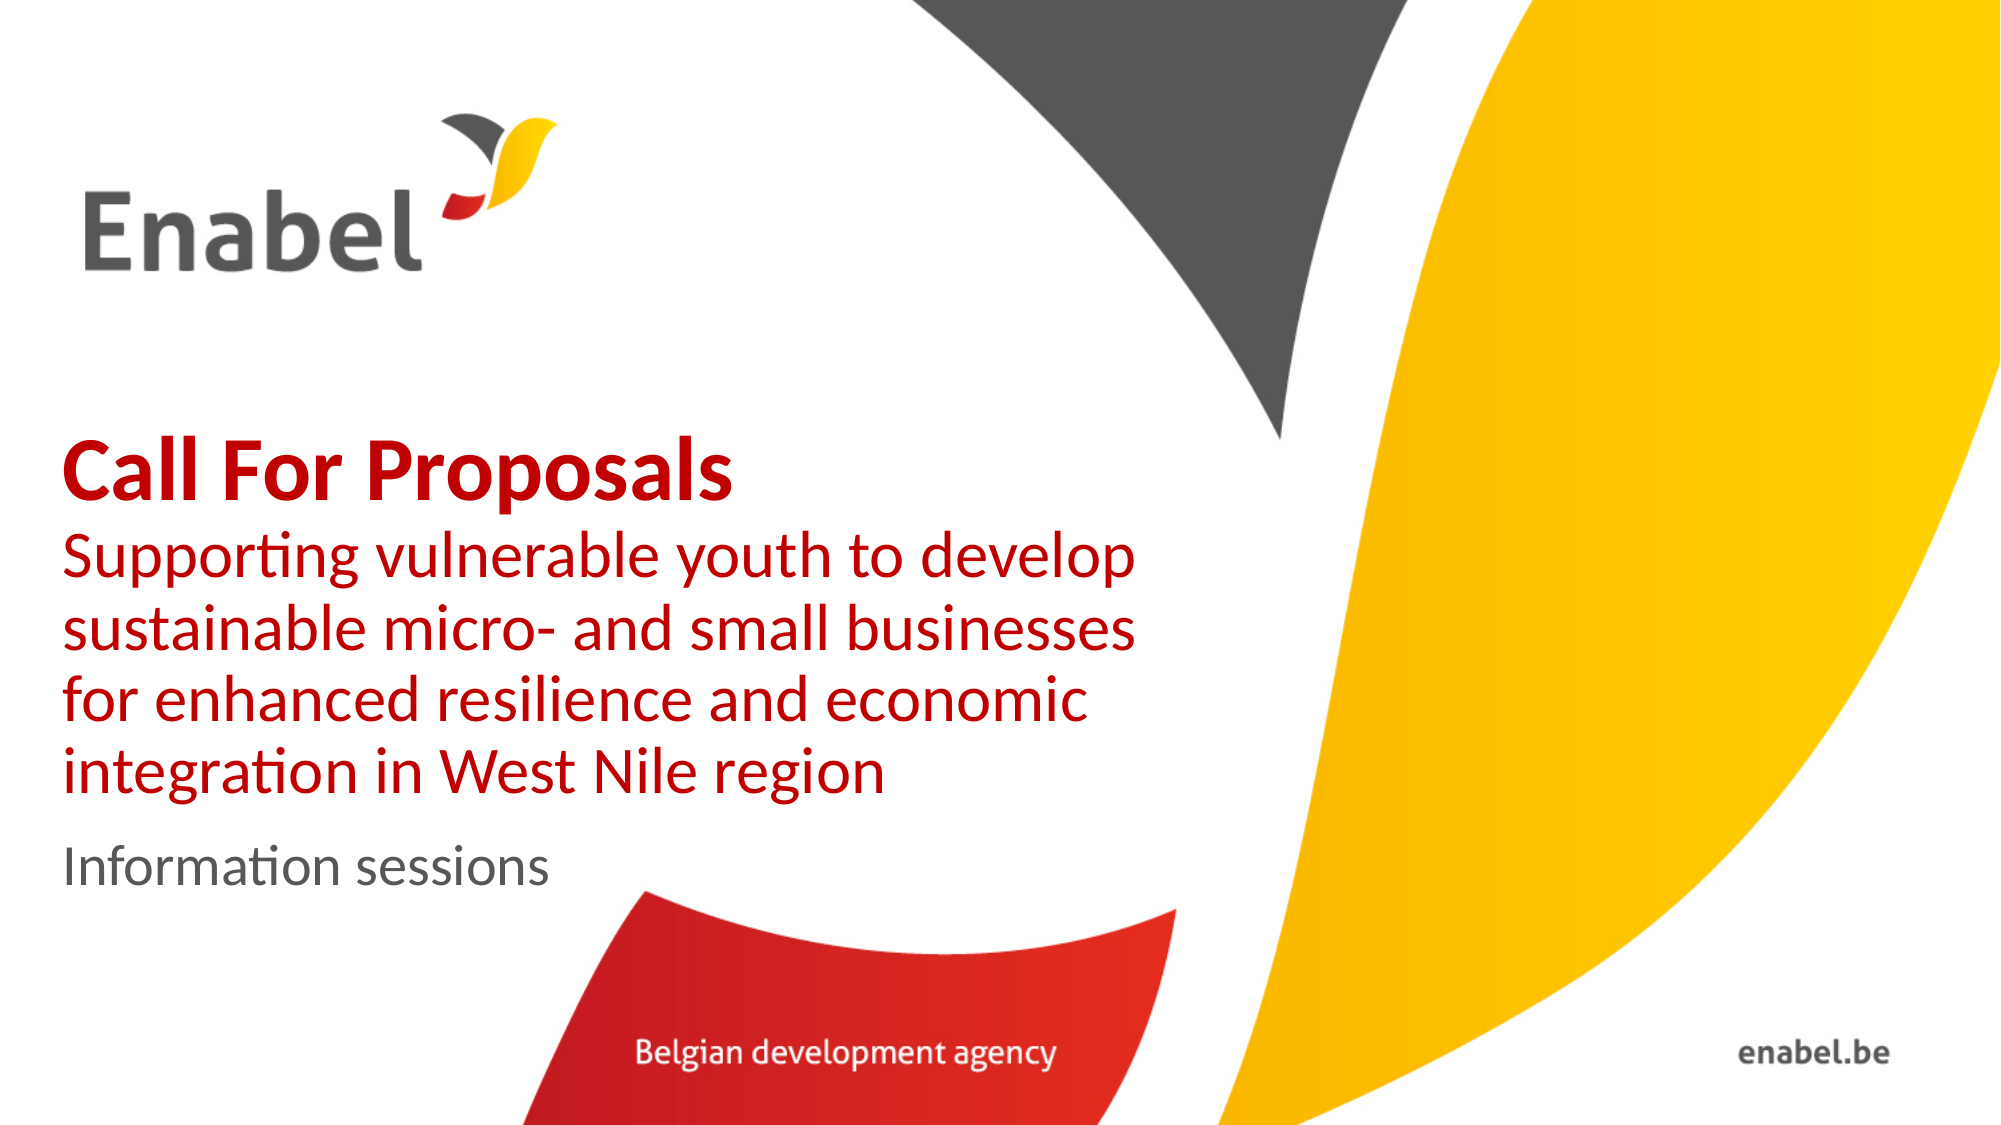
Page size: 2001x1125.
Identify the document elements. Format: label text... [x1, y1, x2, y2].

title Call For Proposals Supporting vulnerable youth to develop sustainable micro- and small businesses for enhanced resilience and economic integration in West Nile region [32, 544, 1196, 816]
picture [0, 0, 2001, 1125]
subtitle Information sessions [32, 828, 1118, 1020]
